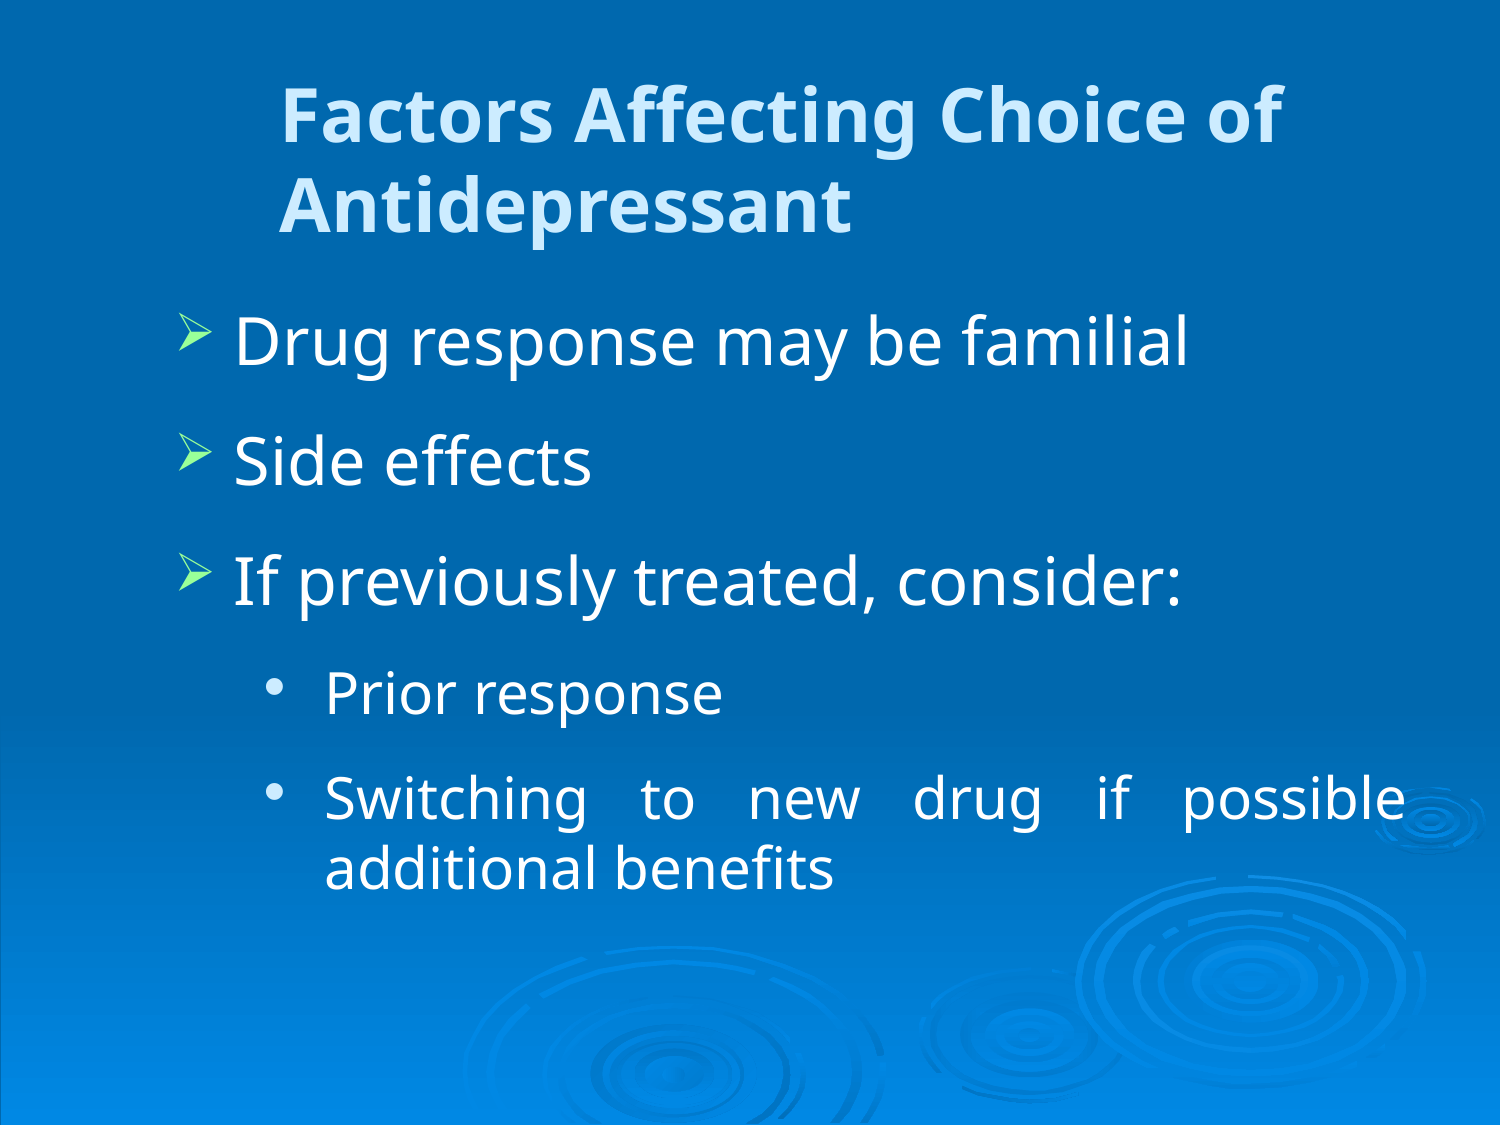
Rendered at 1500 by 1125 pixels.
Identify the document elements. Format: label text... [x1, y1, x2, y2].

subtitle Drug response may be familial Side effects If previously treated, consider: Prior response Switching to new drug if possible additional benefits [159, 290, 1422, 979]
title Factors Affecting Choice of Antidepressant [100, 66, 1463, 256]
